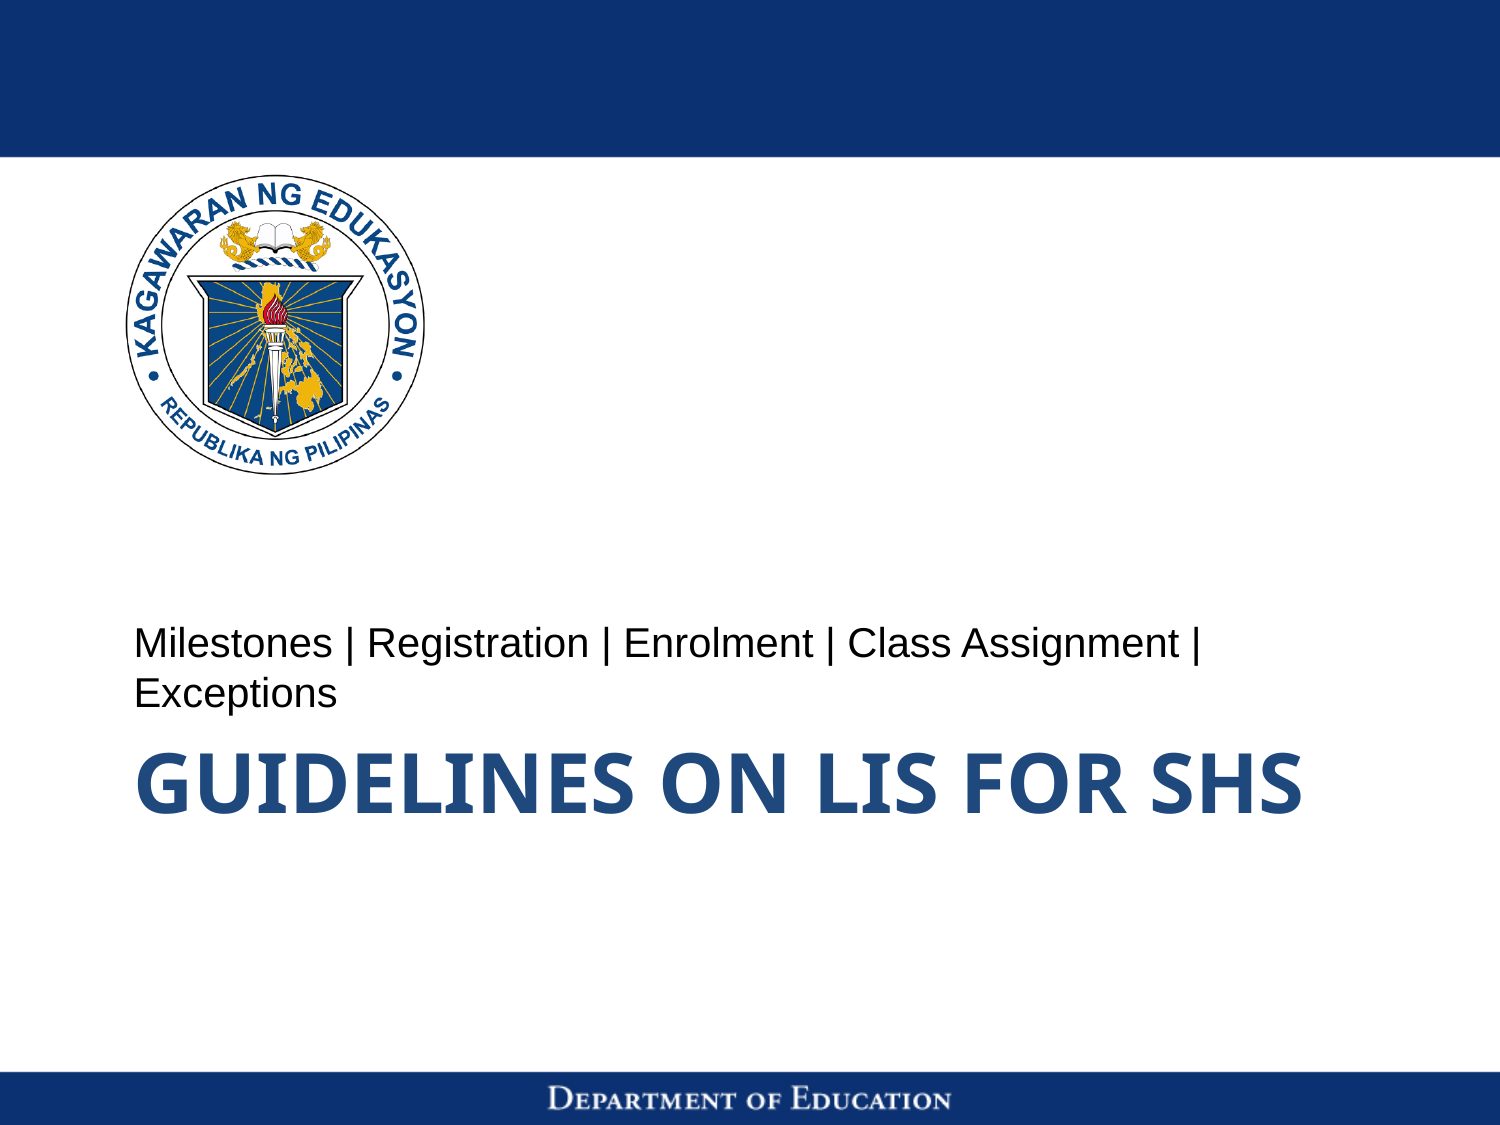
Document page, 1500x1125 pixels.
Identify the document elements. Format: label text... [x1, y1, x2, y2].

list Milestones | Registration | Enrolment | Class Assignment | Exceptions [118, 476, 1394, 723]
picture [0, 0, 1500, 1125]
title Guidelines on LIS for SHS [118, 723, 1394, 947]
